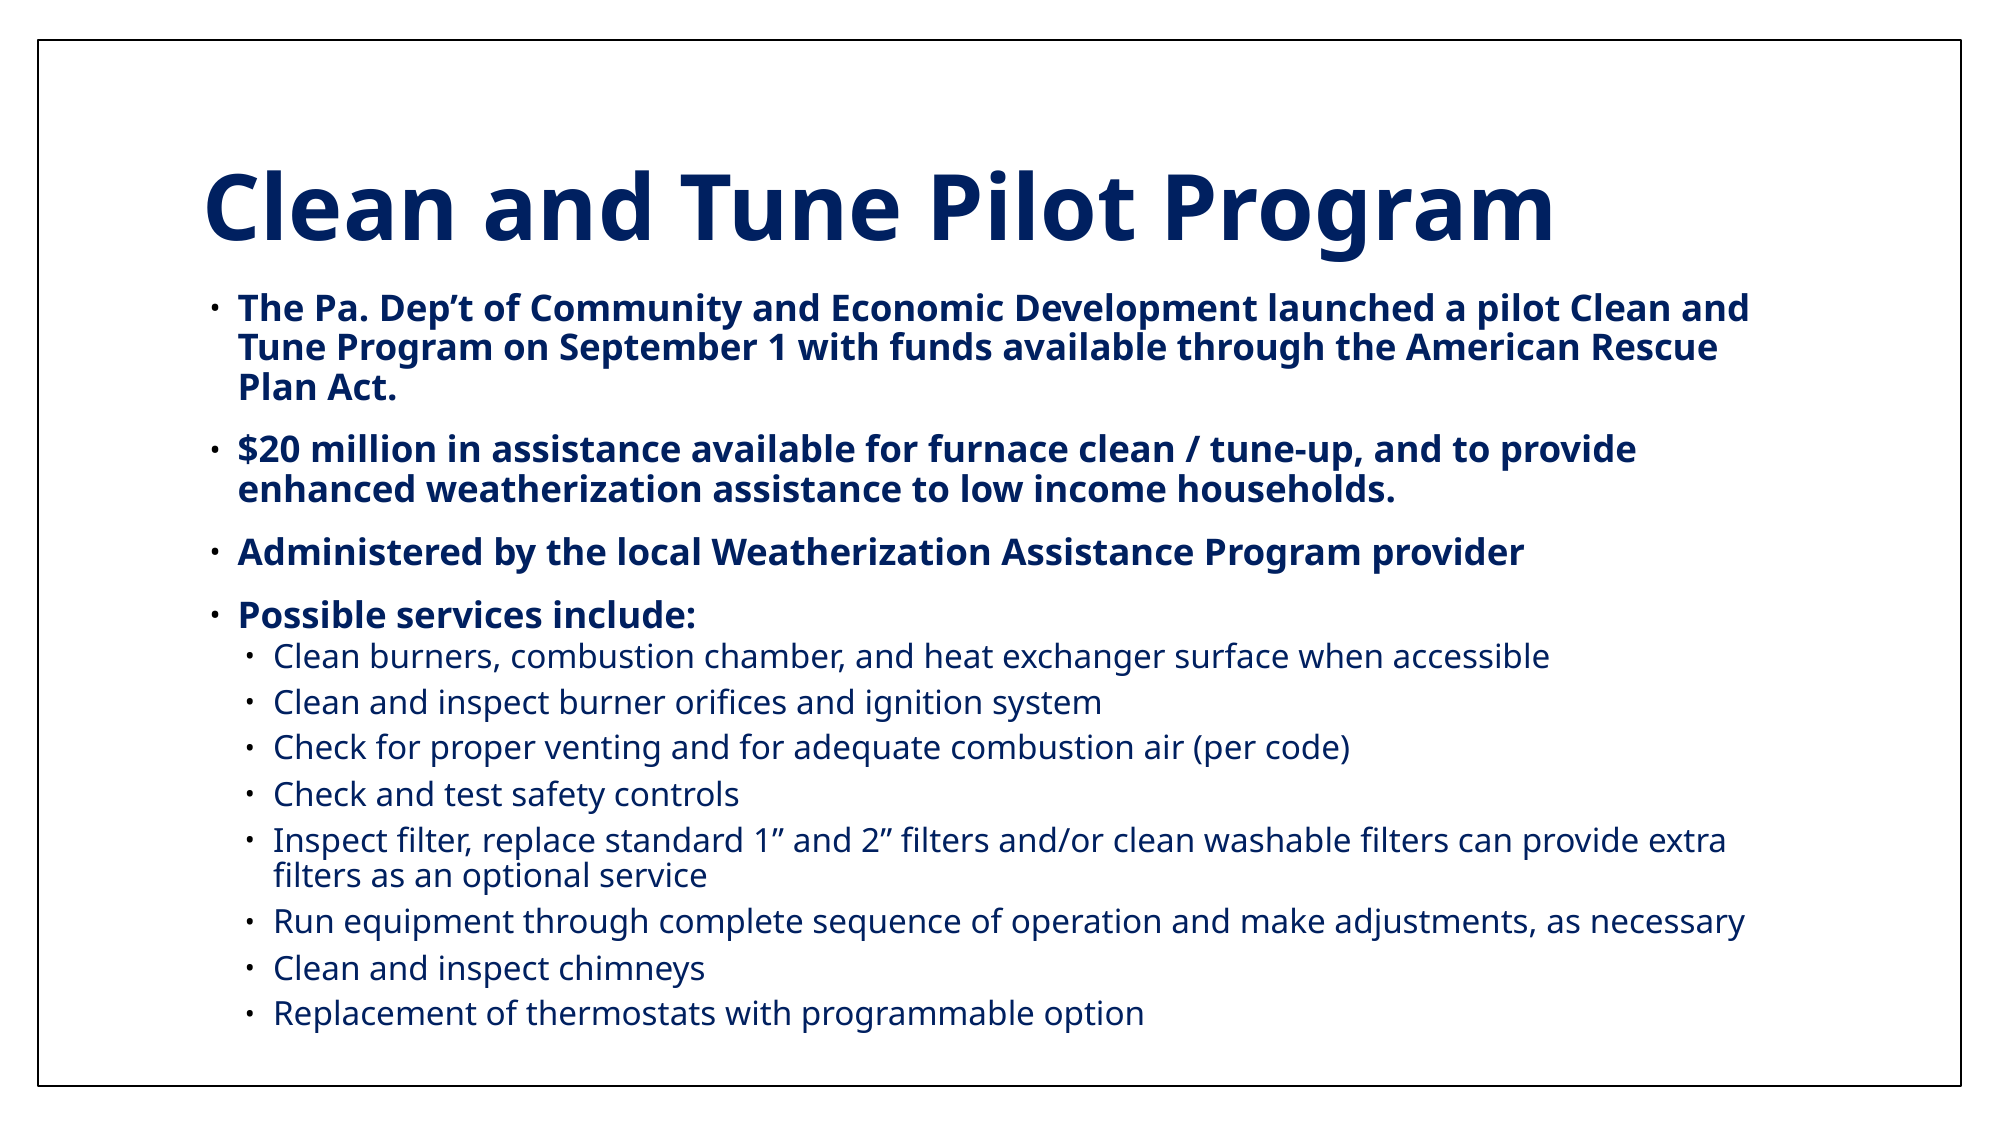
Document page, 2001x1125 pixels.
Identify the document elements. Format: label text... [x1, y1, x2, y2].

title Clean and Tune Pilot Program [187, 99, 1808, 282]
list The Pa. Dep’t of Community and Economic Development launched a pilot Clean and Tune Program on September 1 with funds available through the American Rescue Plan Act. $20 million in assistance available for furnace clean / tune-up, and to provide enhanced weatherization assistance to low income households. Administered by the local Weatherization Assistance Program provider Possible services include: Clean burners, combustion chamber, and heat exchanger surface when accessible Clean and inspect burner orifices and ignition system Check for proper venting and for adequate combustion air (per code) Check and test safety controls Inspect filter, replace standard 1” and 2” filters and/or clean washable filters can provide extra filters as an optional service Run equipment through complete sequence of operation and make adjustments, as necessary Clean and inspect chimneys Replacement of thermostats with programmable option [187, 282, 1808, 1052]
